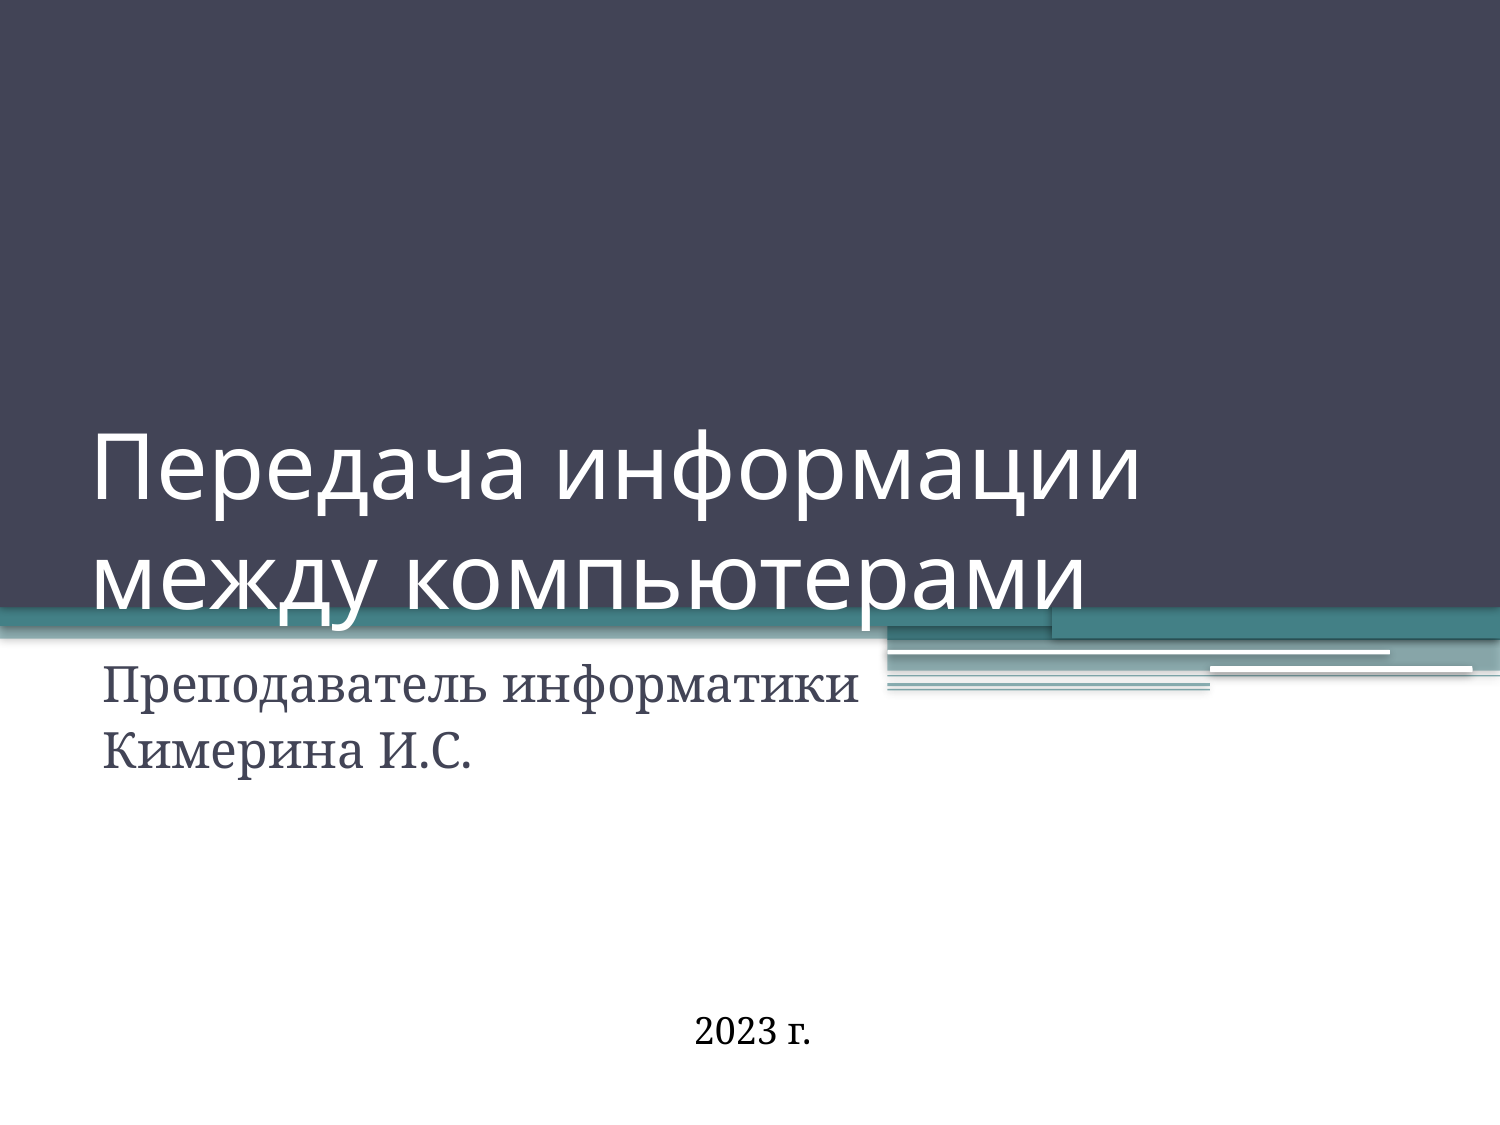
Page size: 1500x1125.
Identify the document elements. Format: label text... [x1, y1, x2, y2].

subtitle Преподаватель информатики Кимерина И.С. [76, 645, 890, 933]
title Передача информации между компьютерами [75, 394, 1463, 636]
text_box 2023 г. [679, 999, 951, 1060]
